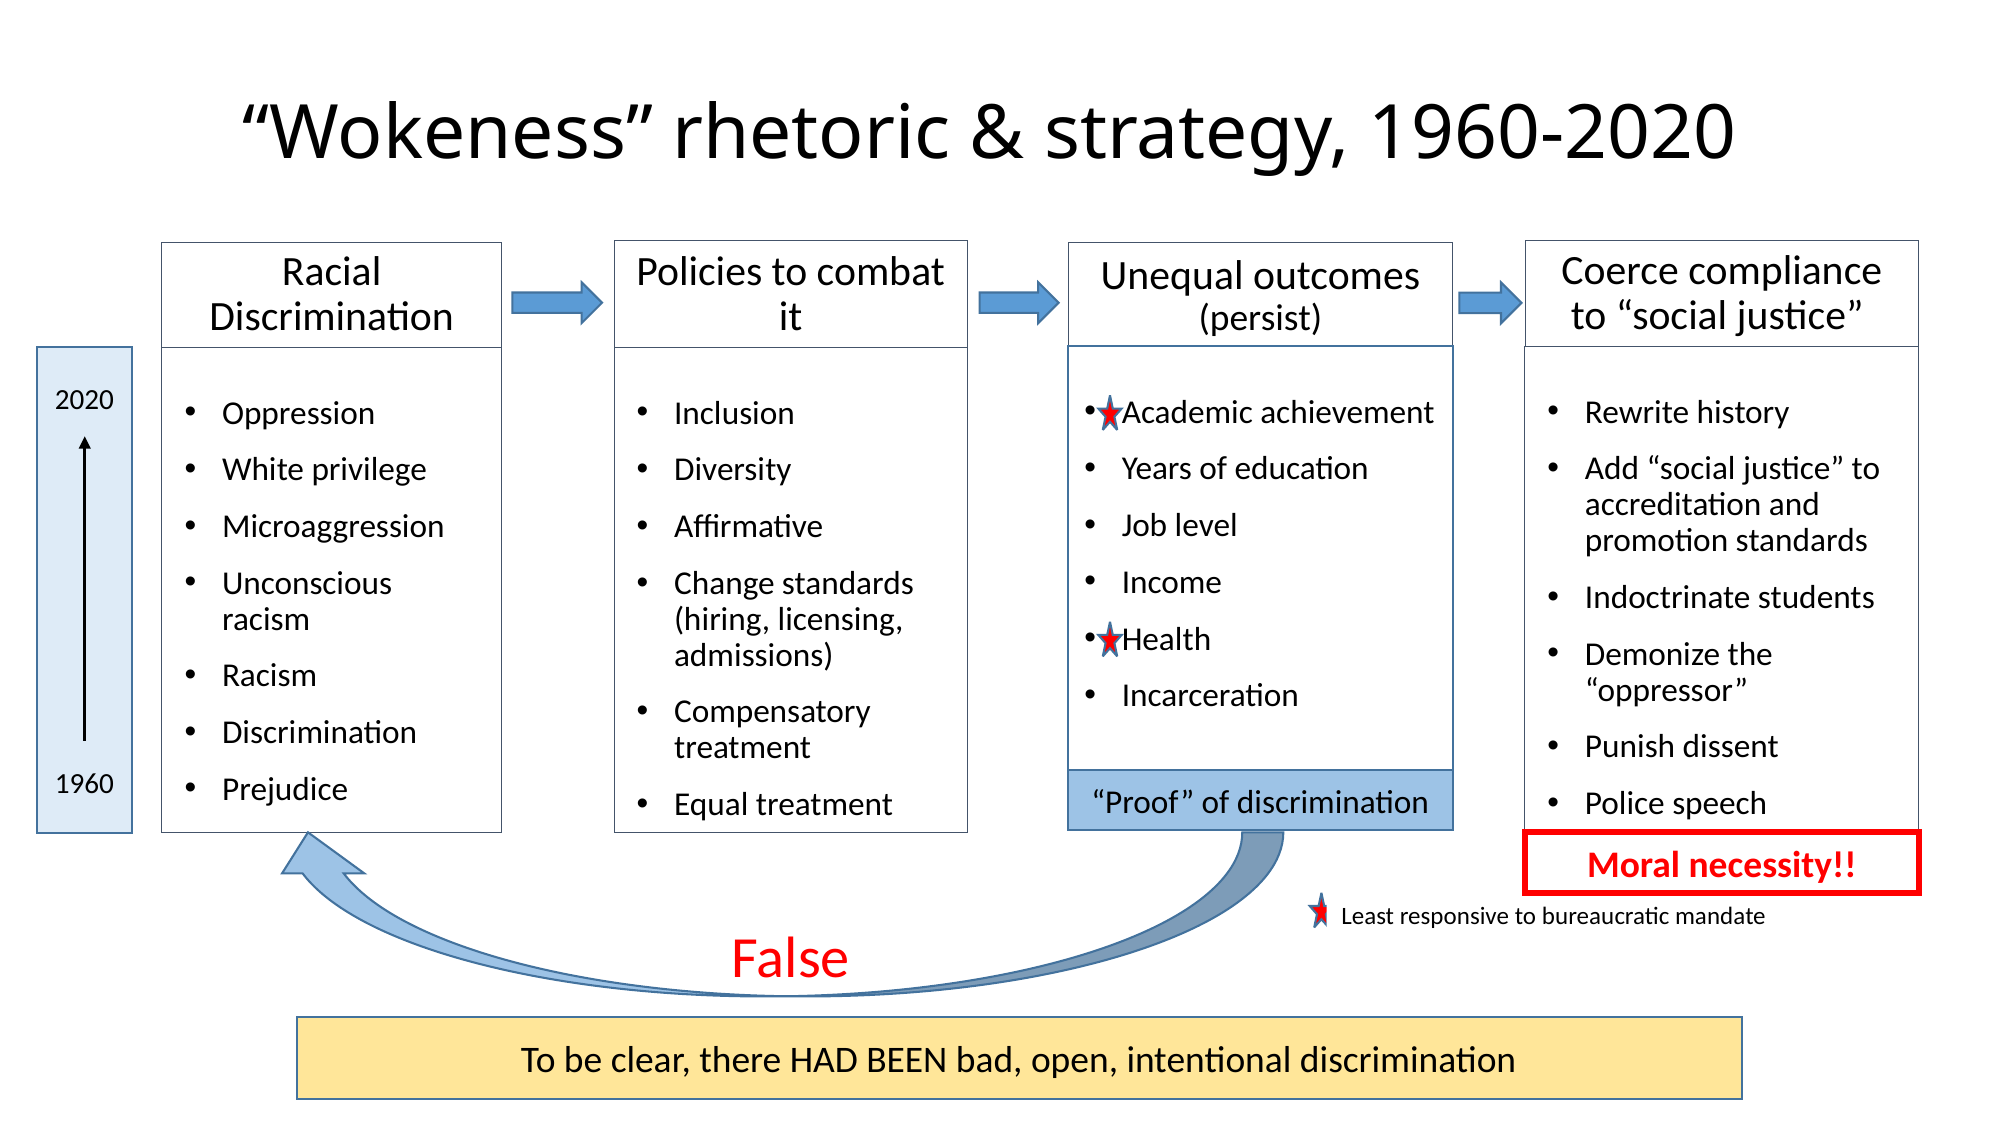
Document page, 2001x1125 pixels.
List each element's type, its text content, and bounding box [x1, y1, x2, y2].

text_box [511, 279, 604, 326]
text_box [1307, 892, 1326, 929]
text_box 2020 1960 [36, 346, 133, 834]
text_box False [696, 923, 885, 984]
text_box [280, 830, 1285, 998]
text_box Rewrite history Add “social justice” to accreditation and promotion standards Indoctrinate students Demonize the “oppressor” Punish dissent Police speech [1524, 346, 1919, 831]
text_box Moral necessity!! [1524, 831, 1920, 894]
list Inclusion Diversity Affirmative Change standards (hiring, licensing, admissions) Compensatory treatment Equal treatment [614, 348, 968, 833]
title “Wokeness” rhetoric & strategy, 1960-2020 [137, 59, 1863, 208]
text_box To be clear, there HAD BEEN bad, open, intentional discrimination [296, 1016, 1743, 1100]
text_box [978, 279, 1061, 326]
text_box Least responsive to bureaucratic mandate [1326, 893, 1785, 936]
list Racial Discrimination [161, 242, 502, 347]
text_box [1067, 345, 1454, 771]
list Coerce compliance to “social justice” [1525, 240, 1919, 346]
text_box “Proof” of discrimination [1067, 771, 1454, 831]
text_box Unequal outcomes (persist) [1068, 242, 1453, 345]
text_box Policies to combat it [614, 240, 968, 348]
list Oppression White privilege Microaggression Unconscious racism Racism Discrimination Prejudice [161, 347, 502, 833]
text_box [1458, 279, 1523, 326]
